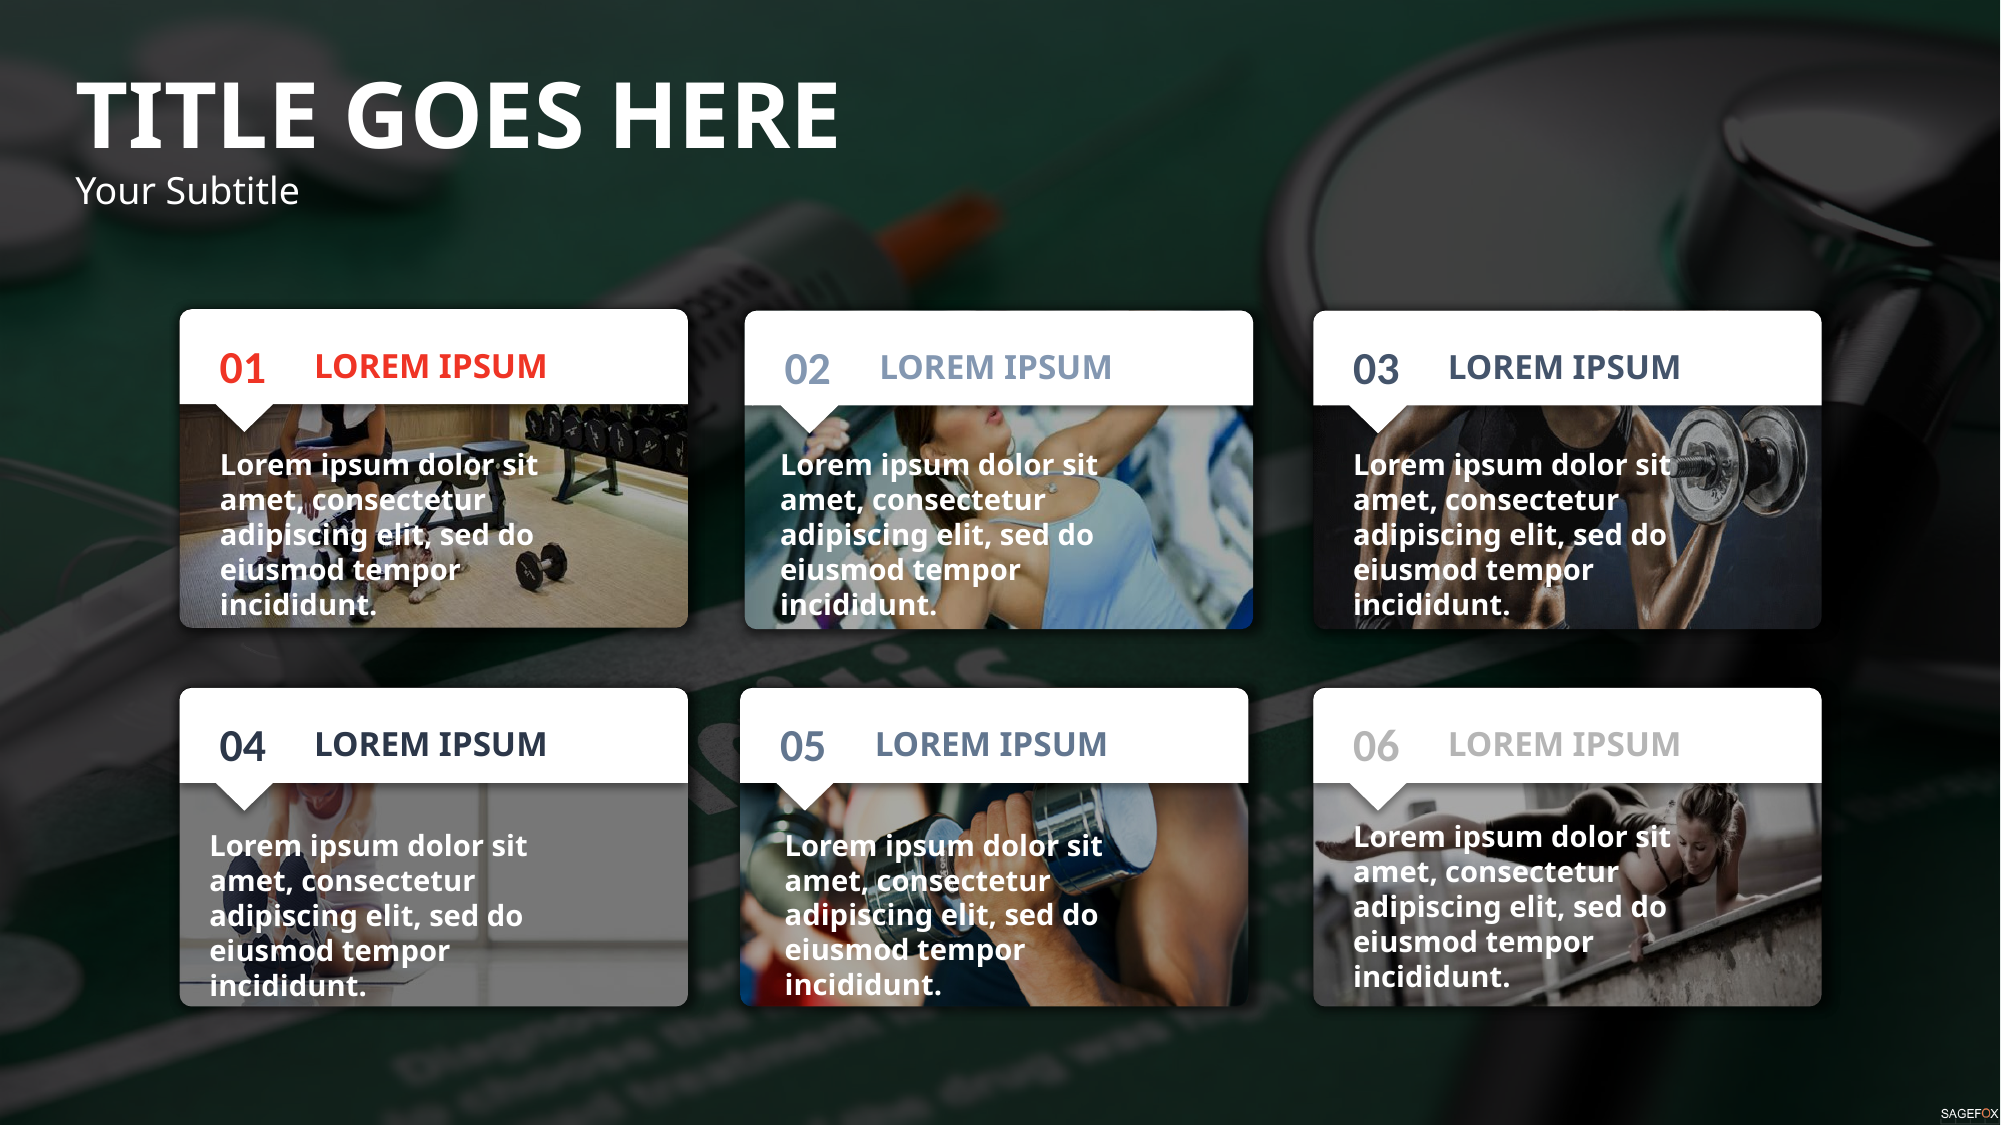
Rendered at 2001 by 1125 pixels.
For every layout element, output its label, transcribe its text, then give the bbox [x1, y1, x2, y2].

text_box [178, 792, 239, 1008]
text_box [1313, 687, 1822, 811]
text_box [250, 413, 689, 629]
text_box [179, 309, 688, 432]
text_box Lorem ipsum dolor sit amet, consectetur adipiscing elit, sed do eiusmod tempor incididunt. [1338, 438, 1735, 629]
text_box [1312, 792, 1823, 1008]
text_box TITLE GOES HERE Your Subtitle [60, 49, 1036, 220]
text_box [179, 687, 688, 811]
text_box Lorem ipsum dolor sit amet, consectetur adipiscing elit, sed do eiusmod tempor incididunt. [769, 819, 1166, 1009]
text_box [744, 310, 1254, 434]
text_box [249, 792, 689, 1008]
picture [0, 0, 2001, 1125]
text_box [1313, 310, 1822, 434]
text_box [178, 413, 237, 629]
text_box [809, 791, 1250, 1008]
text_box [1312, 413, 1823, 631]
text_box Lorem ipsum dolor sit amet, consectetur adipiscing elit, sed do eiusmod tempor incididunt. [1338, 811, 1735, 1001]
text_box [740, 687, 1249, 811]
text_box Lorem ipsum dolor sit amet, consectetur adipiscing elit, sed do eiusmod tempor incididunt. [765, 438, 1162, 629]
text_box [743, 412, 1255, 631]
text_box [739, 793, 799, 1008]
text_box Lorem ipsum dolor sit amet, consectetur adipiscing elit, sed do eiusmod tempor incididunt. [205, 439, 602, 629]
text_box Lorem ipsum dolor sit amet, consectetur adipiscing elit, sed do eiusmod tempor incididunt. [194, 819, 591, 1010]
